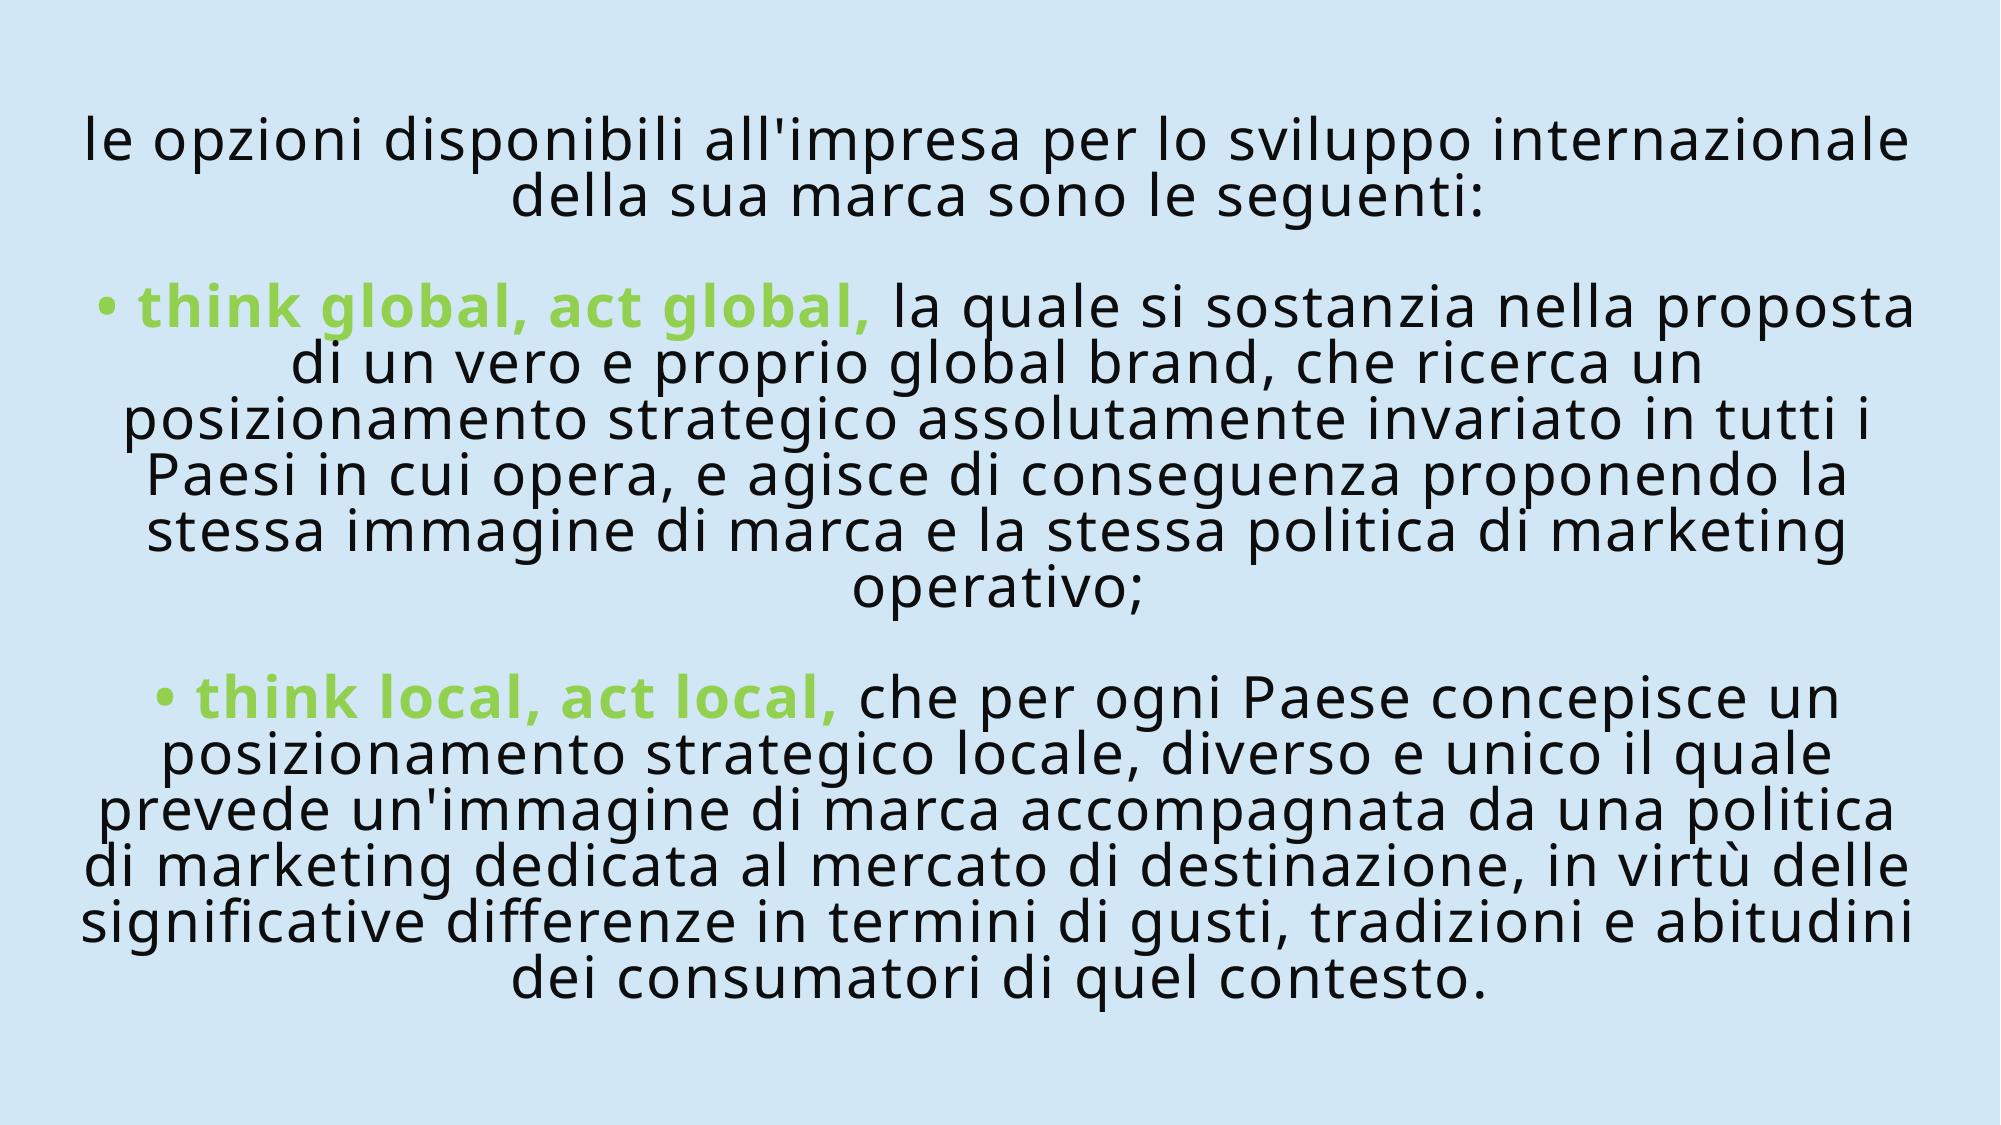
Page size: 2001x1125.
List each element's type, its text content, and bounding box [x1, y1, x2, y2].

title le opzioni disponibili all'impresa per lo sviluppo internazionale della sua marca sono le seguenti: • think global, act global, la quale si sostanzia nella proposta di un vero e proprio global brand, che ricerca un posizionamento strategico assolutamente invariato in tutti i Paesi in cui opera, e agisce di conseguenza proponendo la stessa immagine di marca e la stessa politica di marketing operativo; • think local, act local, che per ogni Paese concepisce un posizionamento strategico locale, diverso e unico il quale prevede un'immagine di marca accompagnata da una politica di marketing dedicata al mercato di destinazione, in virtù delle significative differenze in termini di gusti, tradizioni e abitudini dei consumatori di quel contesto. [63, 63, 1937, 1062]
